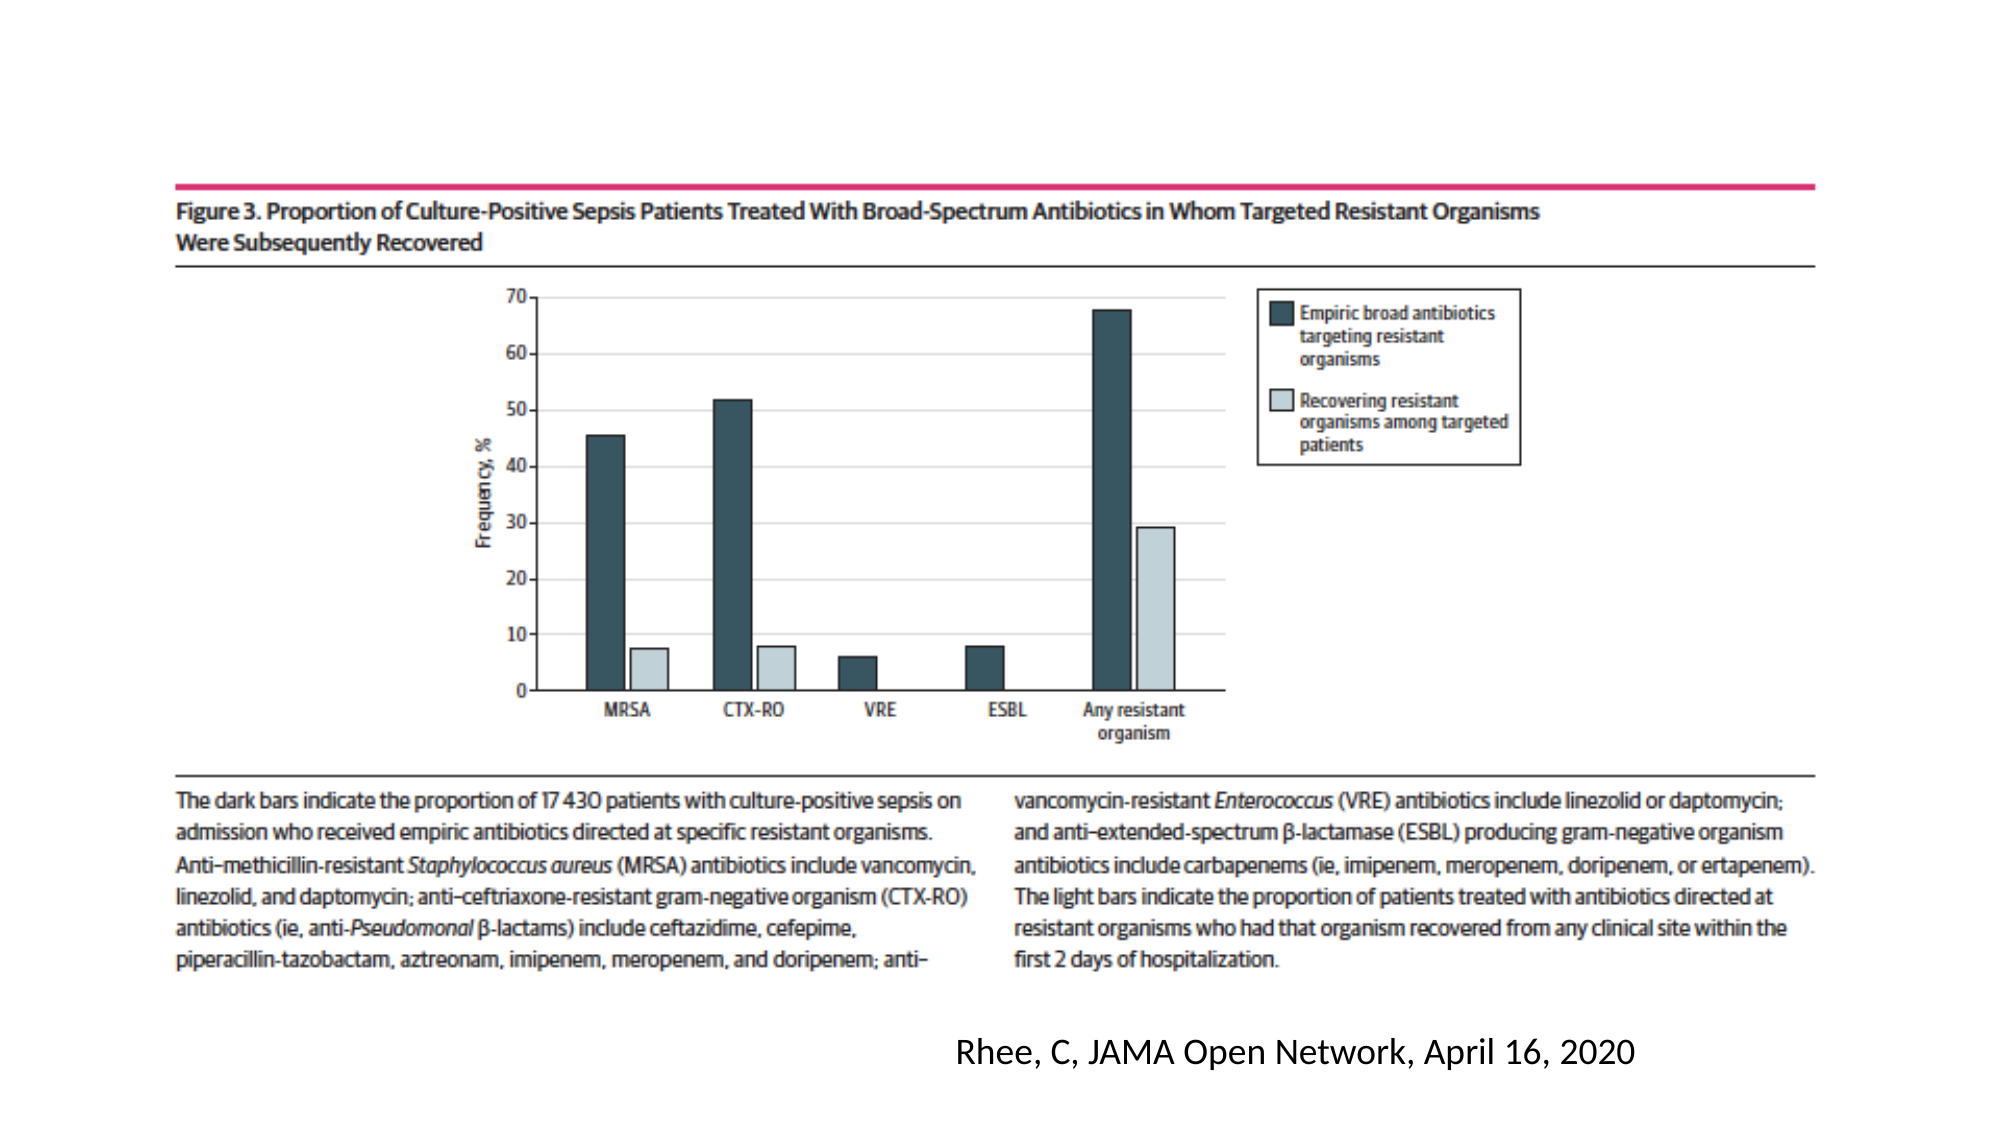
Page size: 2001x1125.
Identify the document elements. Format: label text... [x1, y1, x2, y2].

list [105, 126, 1895, 999]
text_box Rhee, C, JAMA Open Network, April 16, 2020 [940, 1019, 1652, 1080]
